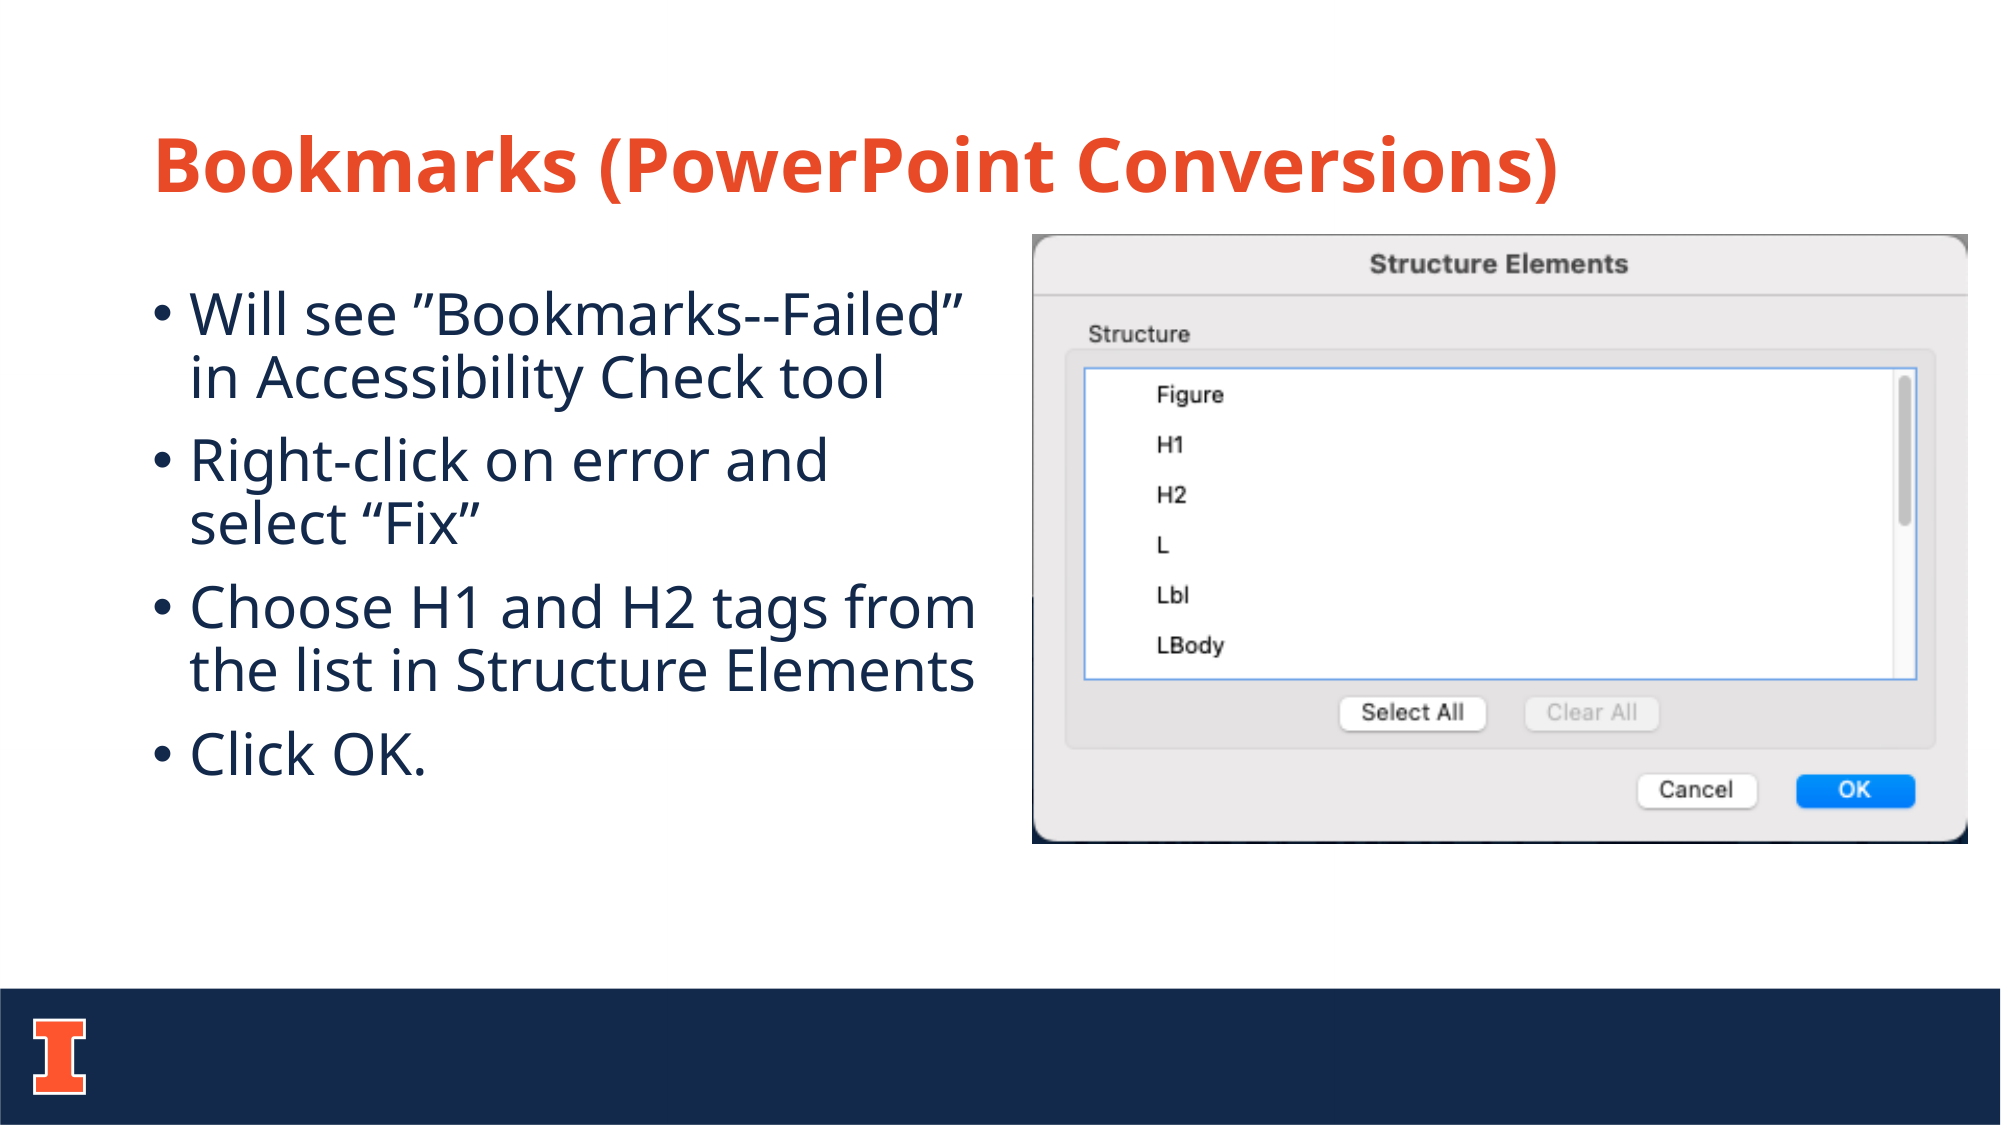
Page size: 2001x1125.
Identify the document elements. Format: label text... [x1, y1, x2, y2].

list Will see ”Bookmarks--Failed” in Accessibility Check tool Right-click on error and select “Fix” Choose H1 and H2 tags from the list in Structure Elements Click OK. [137, 277, 1000, 961]
picture [0, 0, 2001, 1125]
title Bookmarks (PowerPoint Conversions) [137, 59, 1863, 278]
